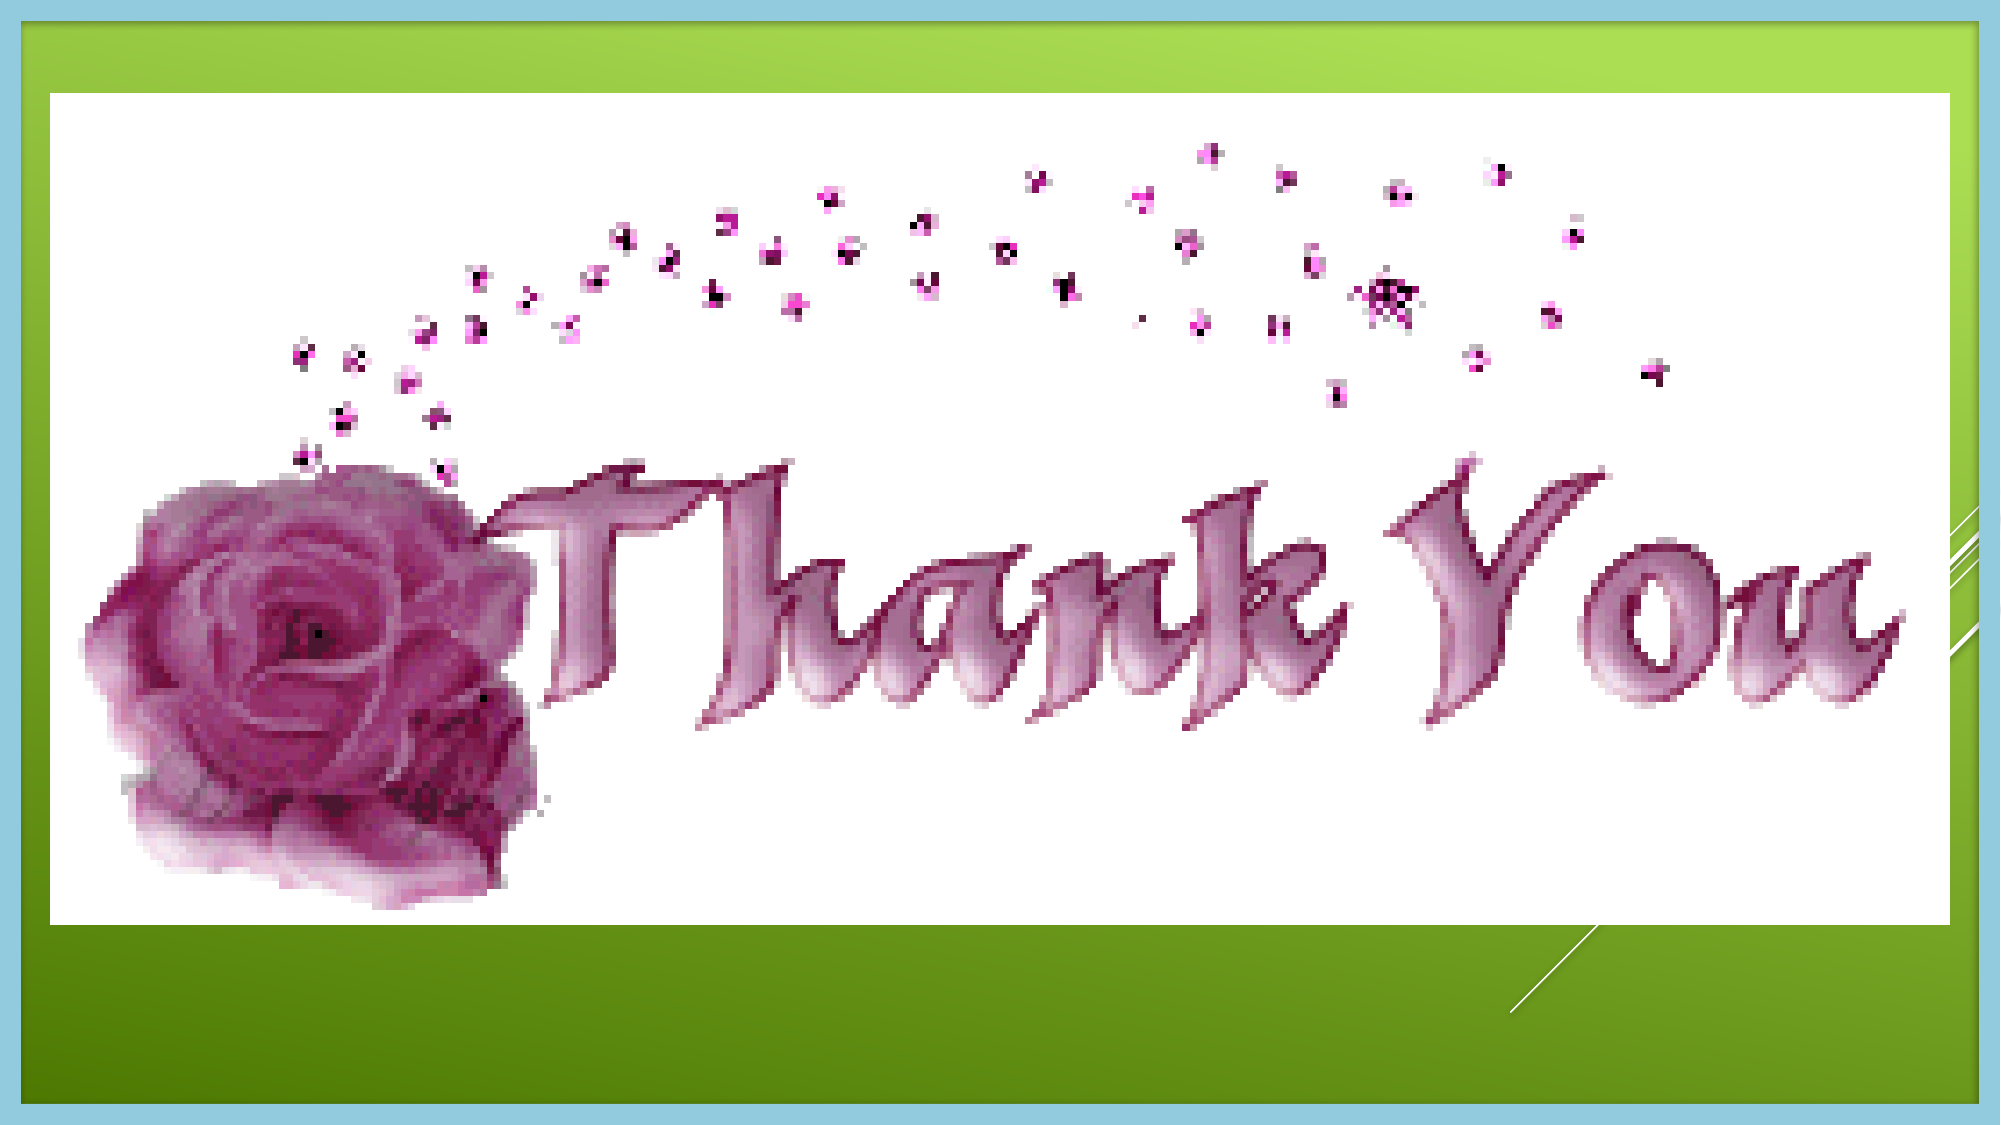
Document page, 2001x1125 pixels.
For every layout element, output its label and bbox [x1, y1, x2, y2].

text_box [0, 0, 2000, 1125]
picture [49, 92, 1950, 925]
